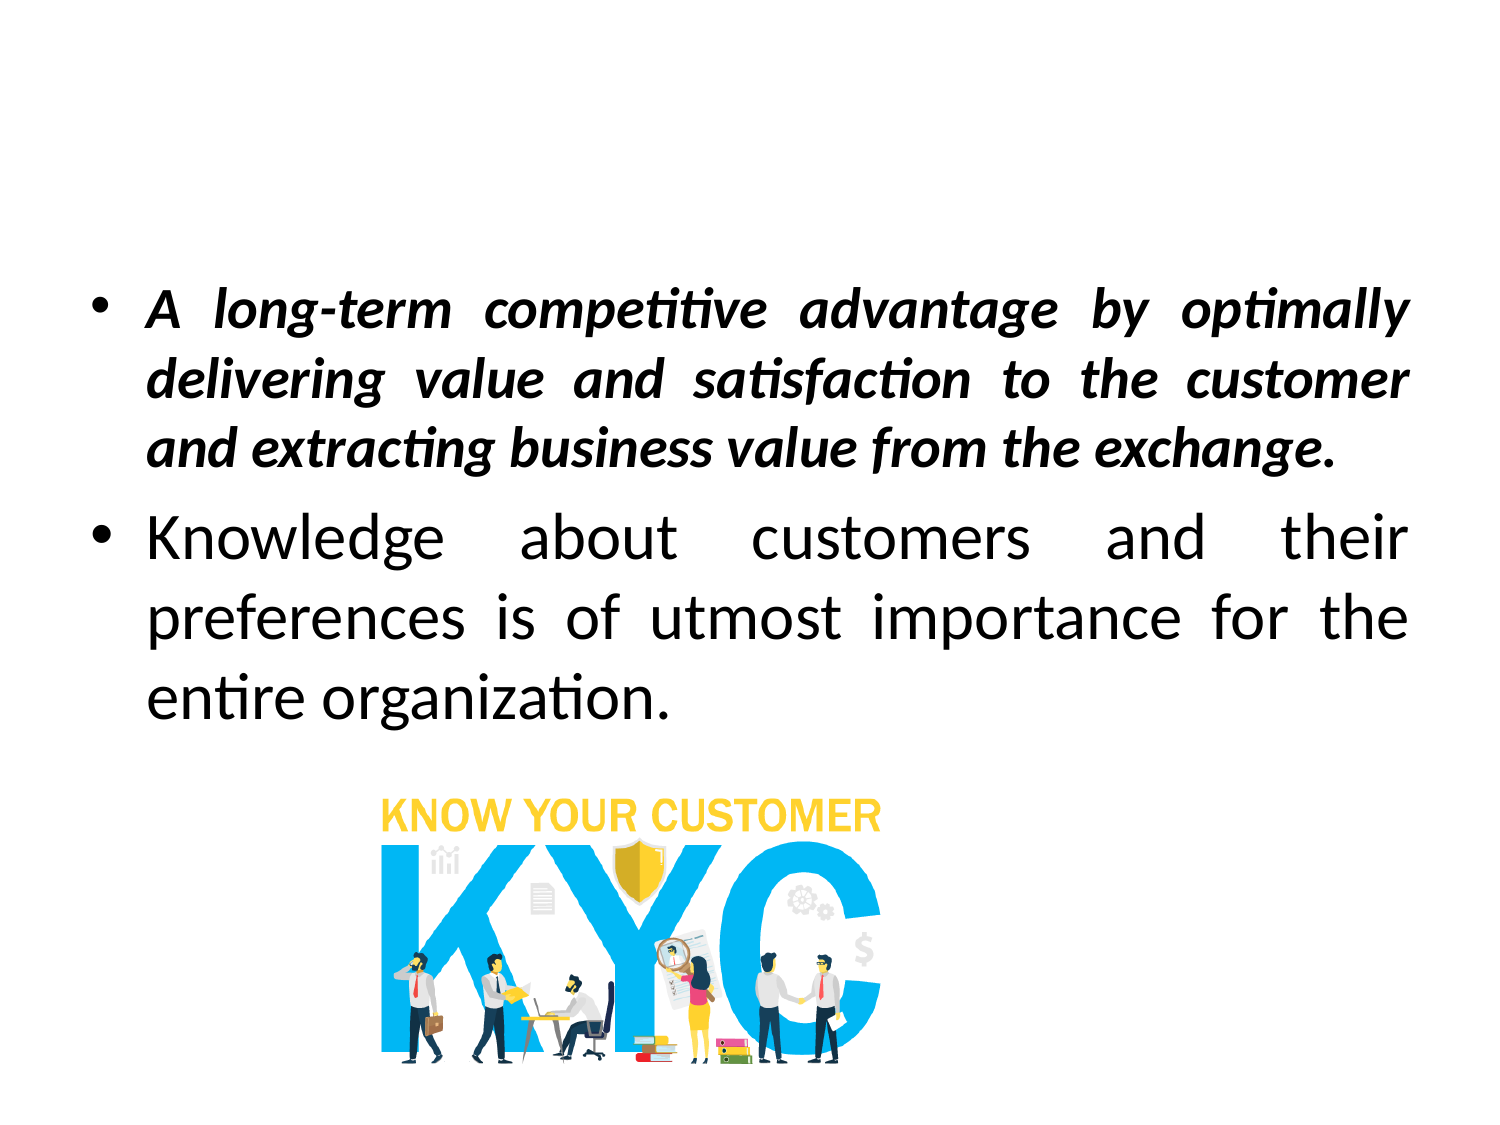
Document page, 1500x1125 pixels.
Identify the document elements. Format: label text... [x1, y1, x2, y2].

picture [288, 741, 973, 1121]
list A long-term competitive advantage by optimally delivering value and satisfaction to the customer and extracting business value from the exchange. Knowledge about customers and their preferences is of utmost importance for the entire organization. [75, 262, 1425, 1005]
